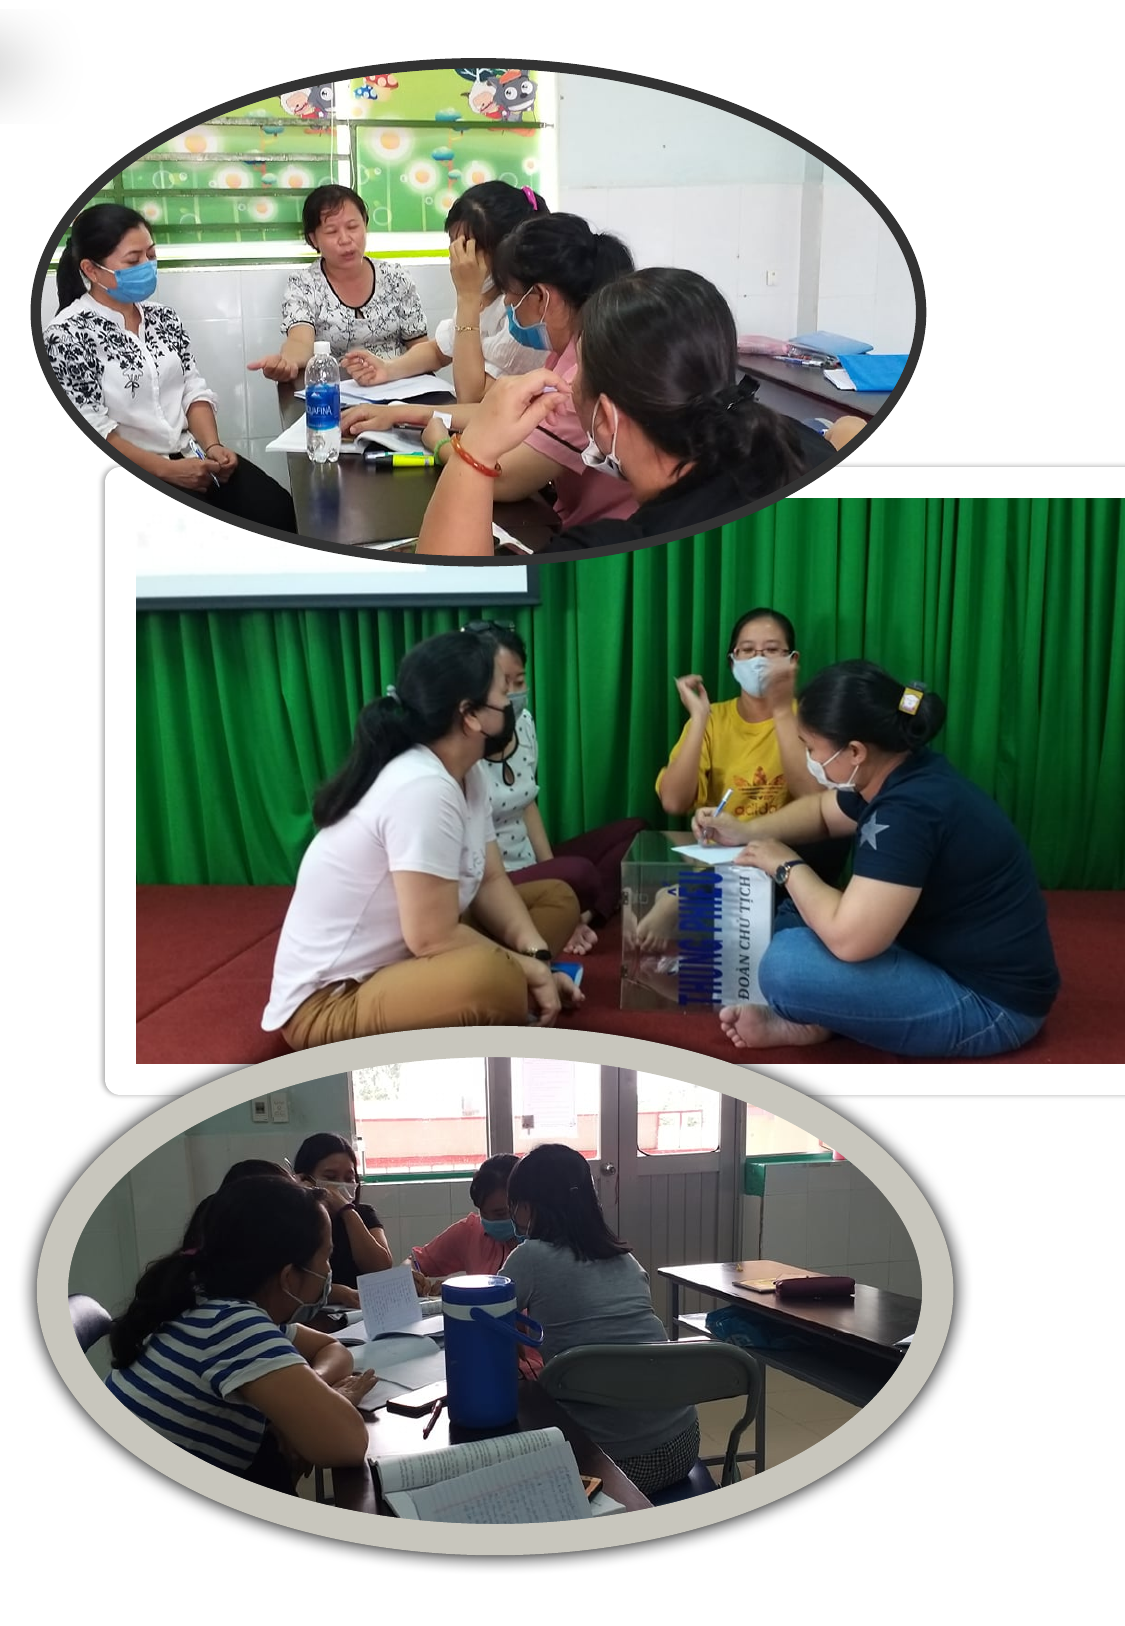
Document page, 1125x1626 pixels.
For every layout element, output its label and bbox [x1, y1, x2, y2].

picture [35, 63, 1125, 1540]
